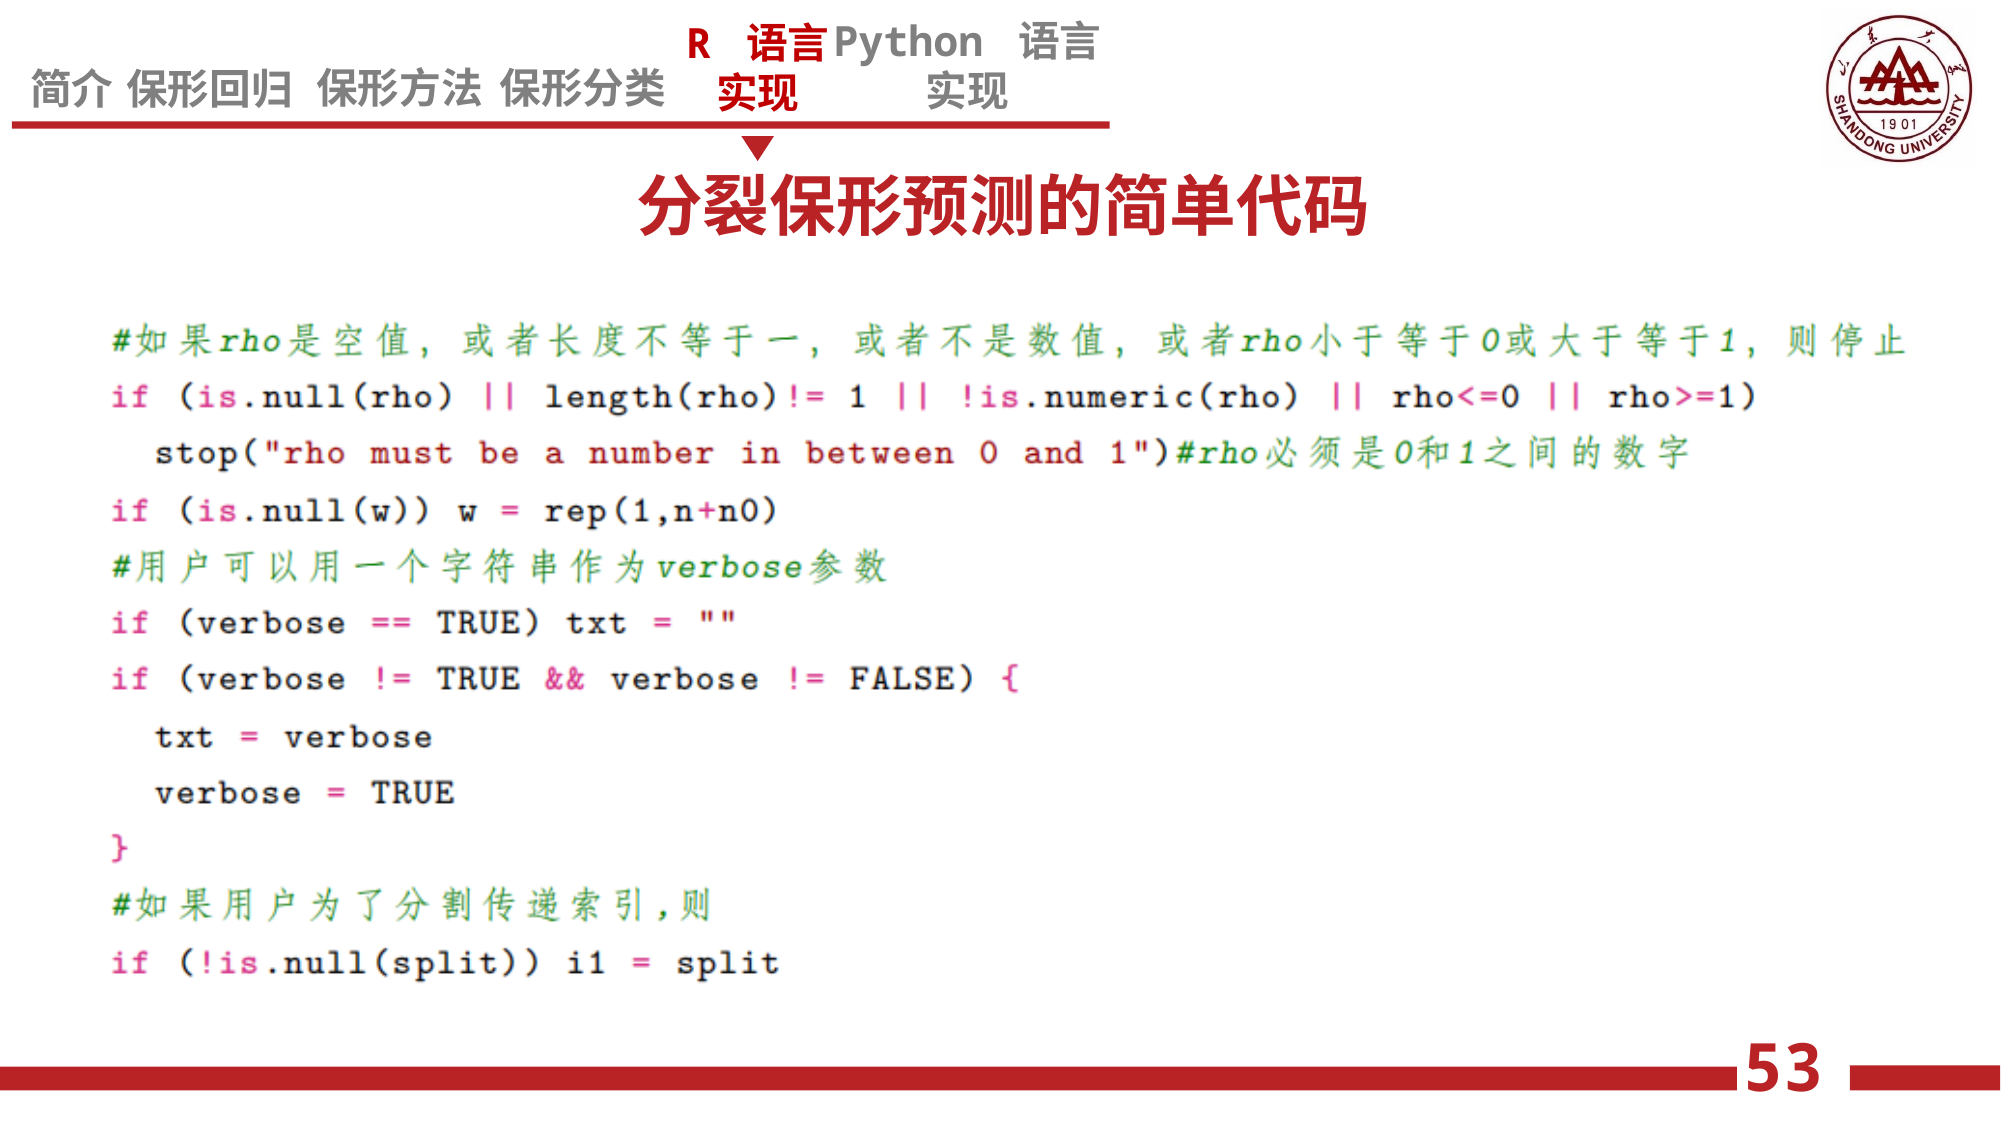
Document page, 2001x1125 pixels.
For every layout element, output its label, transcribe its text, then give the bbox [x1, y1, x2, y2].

picture [1820, 9, 1977, 167]
picture [76, 311, 1924, 995]
text_box 分裂保形预测的简单代码 [559, 156, 1386, 251]
